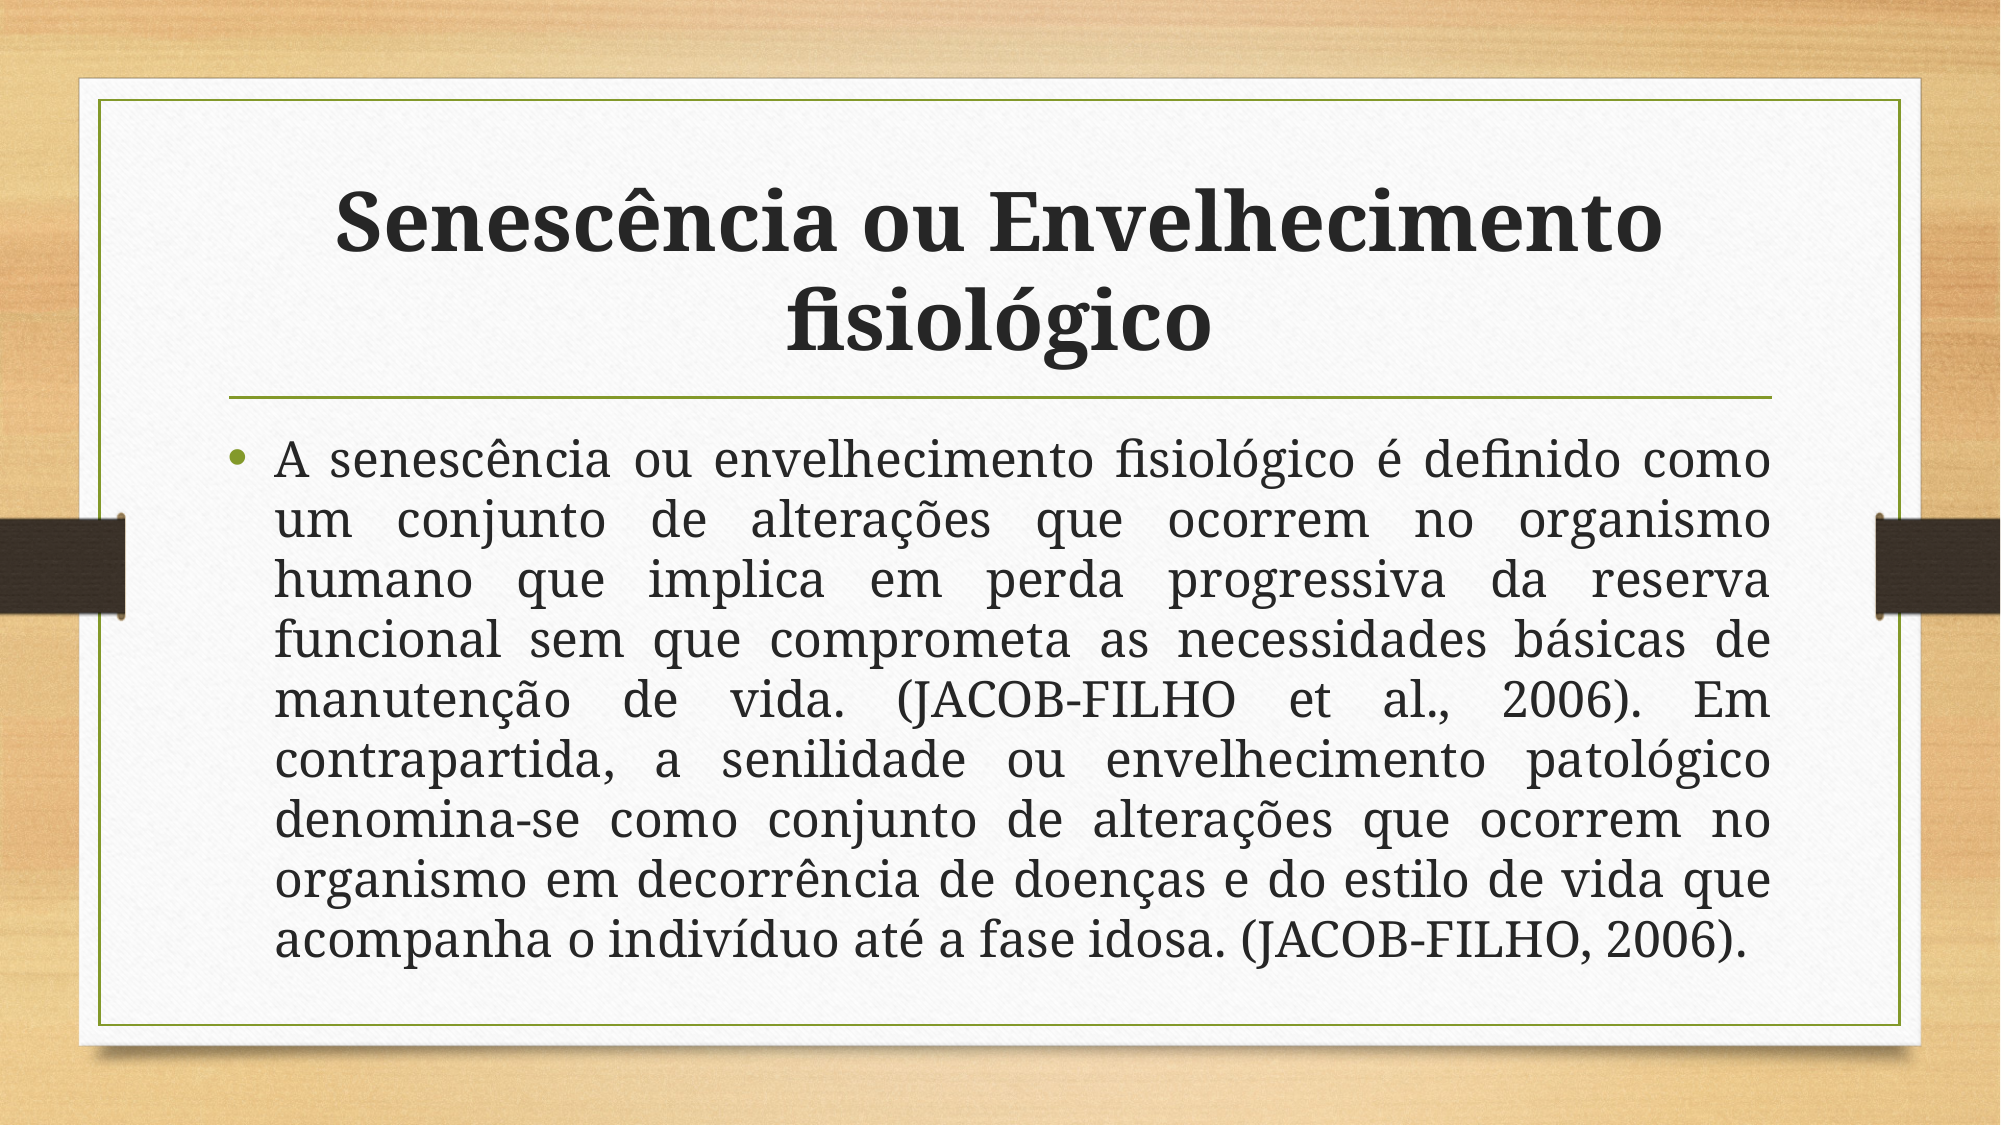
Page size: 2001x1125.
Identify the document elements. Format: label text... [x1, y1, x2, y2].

list A senescência ou envelhecimento fisiológico é definido como um conjunto de alterações que ocorrem no organismo humano que implica em perda progressiva da reserva funcional sem que comprometa as necessidades básicas de manutenção de vida. (JACOB-FILHO et al., 2006). Em contrapartida, a senilidade ou envelhecimento patológico denomina-se como conjunto de alterações que ocorrem no organismo em decorrência de doenças e do estilo de vida que acompanha o indivíduo até a fase idosa. (JACOB-FILHO, 2006). [212, 419, 1788, 964]
title Senescência ou Envelhecimento fisiológico [212, 161, 1788, 375]
picture [0, 0, 2001, 1125]
